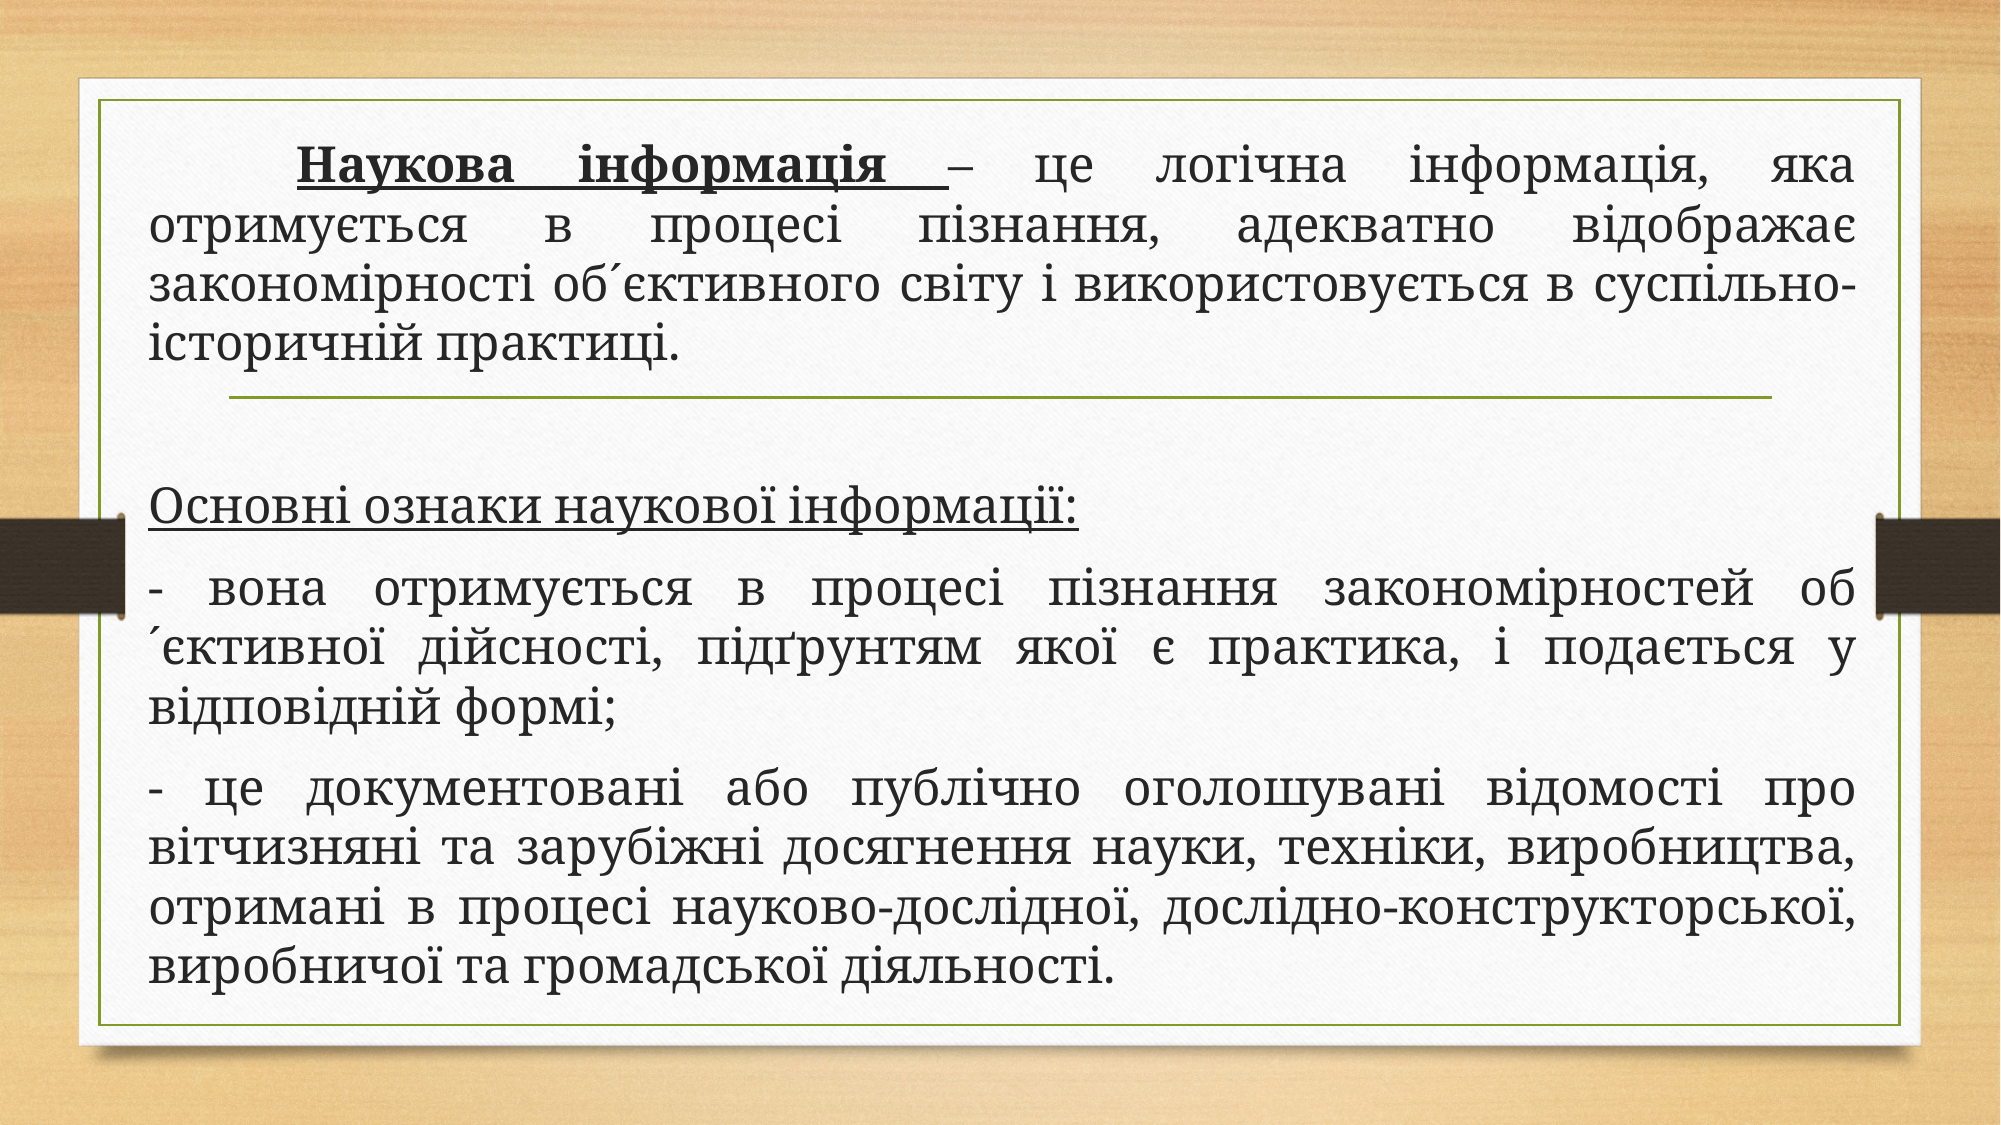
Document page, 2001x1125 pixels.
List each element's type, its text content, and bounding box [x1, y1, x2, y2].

picture [0, 0, 2001, 1125]
list Наукова інформація – це логічна інформація, яка отримується в процесі пізнання, адекватно відображає закономірності об´єктивного світу і використовується в суспільно-історичній практиці. Основні ознаки наукової інформації: - вона отримується в процесі пізнання закономірностей об´єктивної дійсності, підґрунтям якої є практика, і подається у відповідній формі; - це документовані або публічно оголошувані відомості про вітчизняні та зарубіжні досягнення науки, техніки, виробництва, отримані в процесі науково-дослідної, дослідно-конструкторської, виробничої та громадської діяльності. [133, 125, 1872, 1008]
